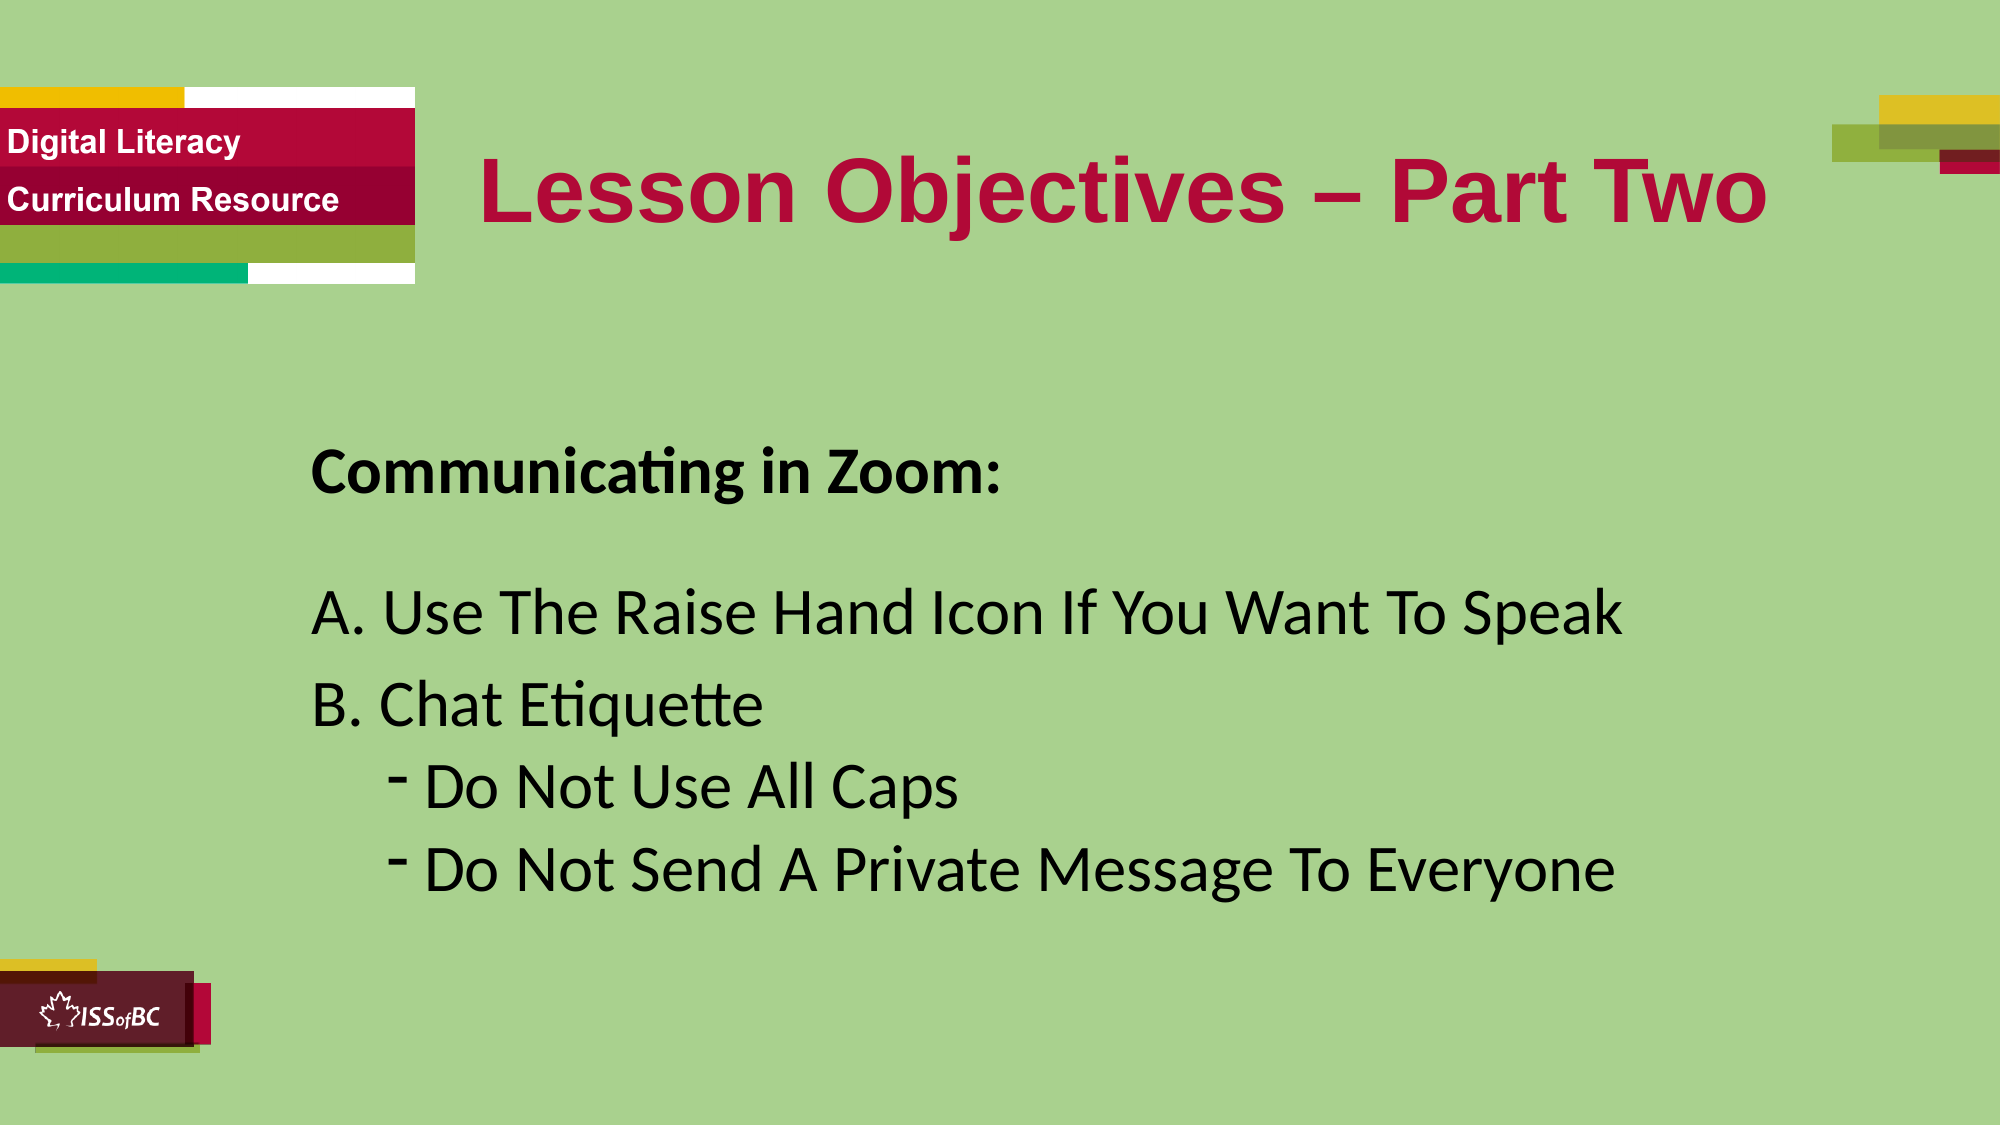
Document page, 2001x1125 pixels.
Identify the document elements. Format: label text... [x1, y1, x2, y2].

title Lesson Objectives – Part Two [275, 84, 2000, 302]
text_box Communicating in Zoom: A. Use The Raise Hand Icon If You Want To Speak B. Chat Etiquette Do Not Use All Caps Do Not Send A Private Message To Everyone [296, 379, 1671, 857]
picture [0, 87, 415, 284]
